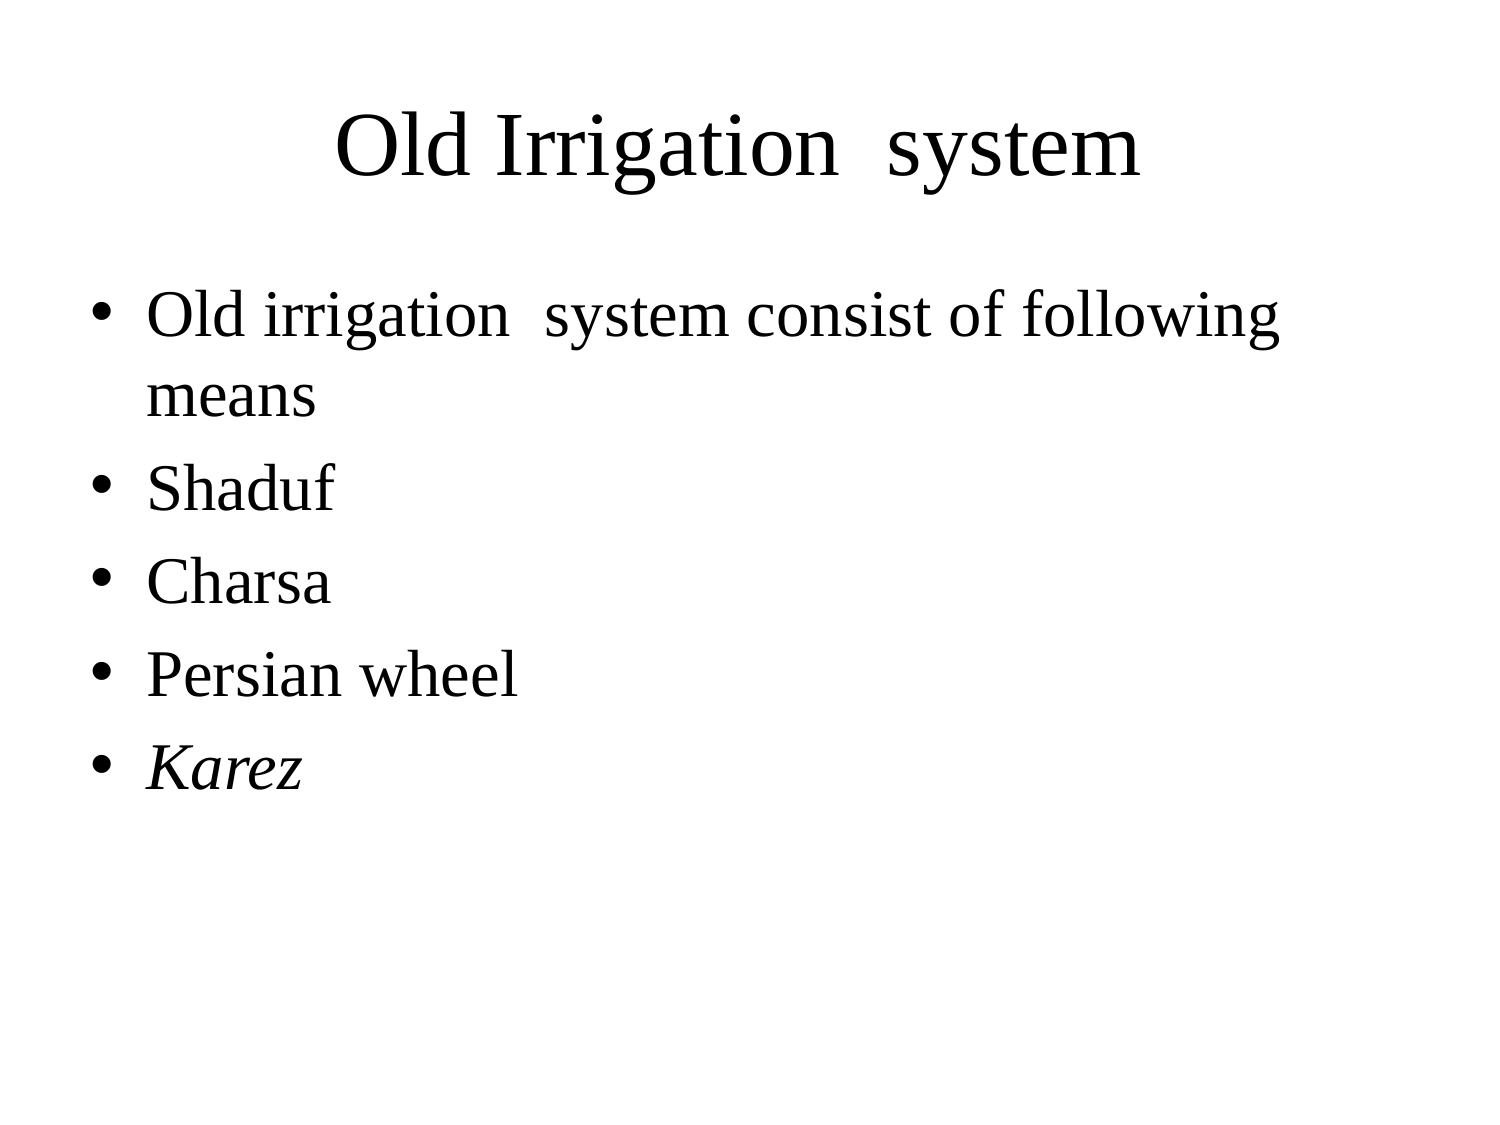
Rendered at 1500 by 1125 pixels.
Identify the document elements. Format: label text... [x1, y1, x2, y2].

list Old irrigation system consist of following means Shaduf Charsa Persian wheel Karez [75, 262, 1425, 1005]
title Old Irrigation system [75, 45, 1425, 233]
